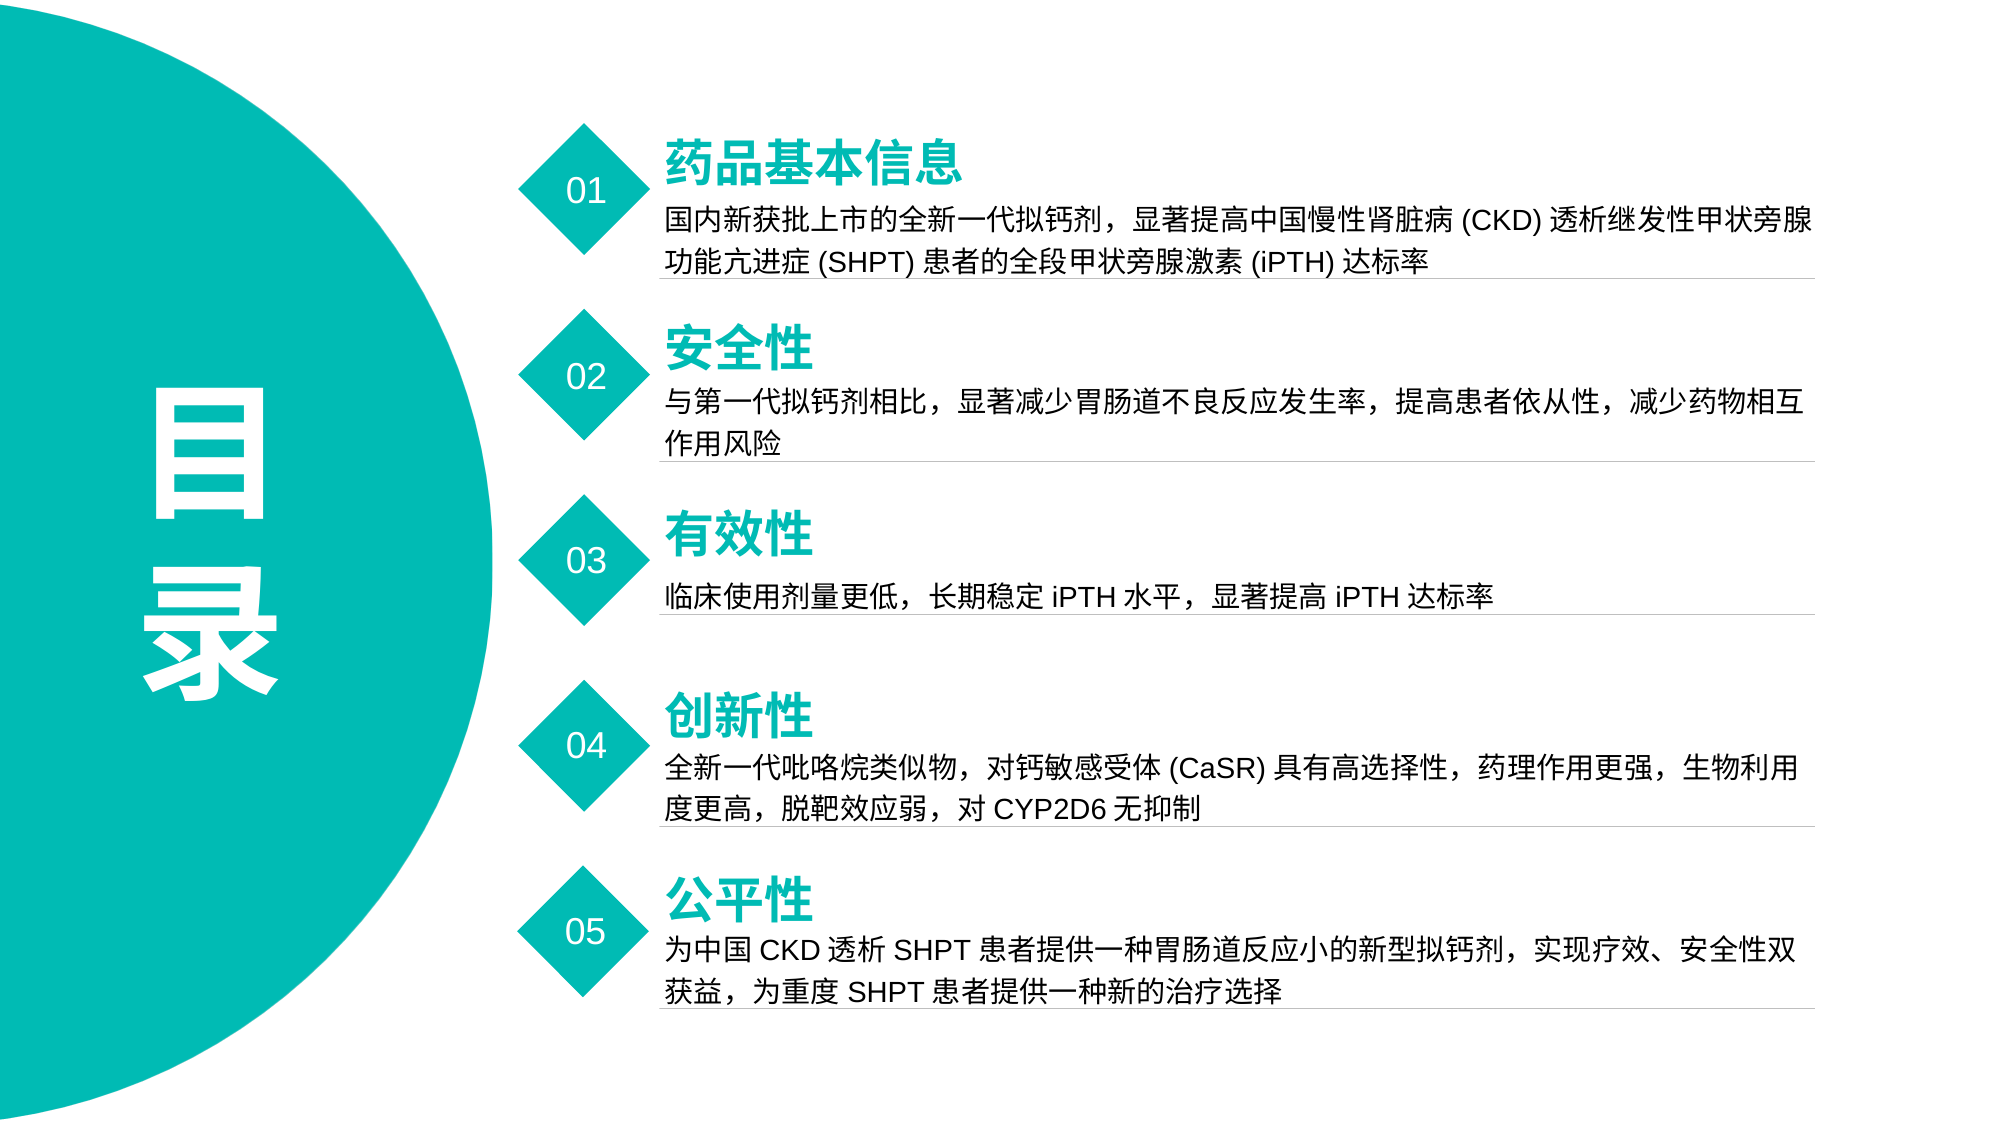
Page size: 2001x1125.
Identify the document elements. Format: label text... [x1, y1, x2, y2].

text_box 有效性 [650, 505, 1487, 560]
text_box 全新一代吡咯烷类似物，对钙敏感受体(CaSR)具有高选择性，药理作用更强，生物利用度更高，脱靶效应弱，对CYP2D6无抑制 [649, 749, 1815, 819]
text_box 为中国CKD透析SHPT患者提供一种胃肠道反应小的新型拟钙剂，实现疗效、安全性双获益，为重度SHPT患者提供一种新的治疗选择 [649, 931, 1815, 1002]
picture [0, 0, 493, 1125]
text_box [517, 122, 1837, 279]
text_box 05 [514, 863, 650, 1000]
text_box [650, 612, 1560, 629]
text_box 04 [516, 677, 650, 814]
text_box 临床使用剂量更低，长期稳定iPTH水平，显著提高iPTH达标率 [649, 563, 1815, 612]
title 目 录 [120, 384, 453, 692]
text_box 公平性 [650, 871, 1487, 931]
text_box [517, 308, 1837, 462]
text_box 03 [516, 492, 650, 629]
text_box 创新性 [650, 687, 1487, 749]
